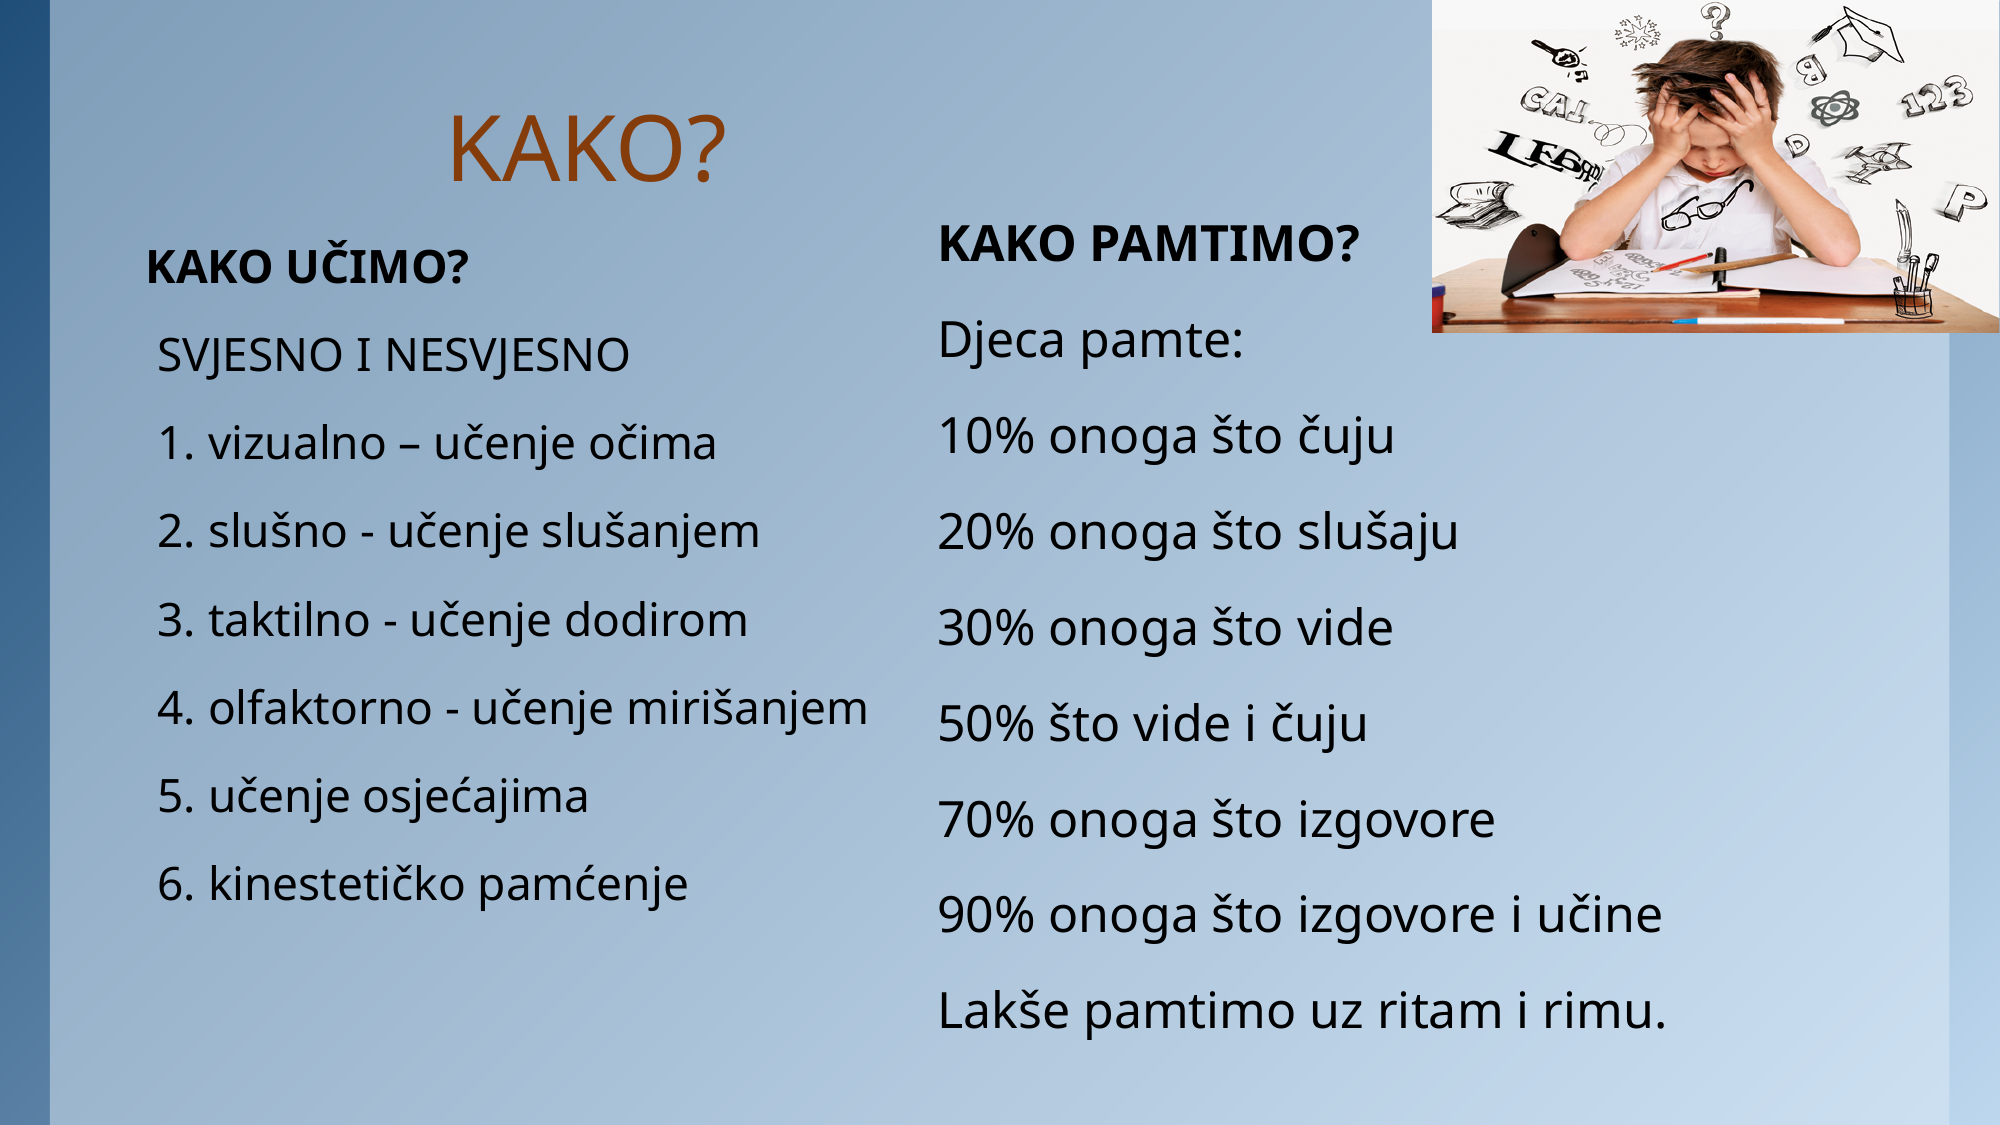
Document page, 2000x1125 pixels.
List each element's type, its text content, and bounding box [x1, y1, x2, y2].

title KAKO? [425, 62, 924, 211]
picture [1431, 0, 2000, 333]
list KAKO UČIMO? SVJESNO I NESVJESNO 1. vizualno – učenje očima 2. slušno - učenje slušanjem 3. taktilno - učenje dodirom 4. olfaktorno - učenje mirišanjem 5. učenje osjećajima 6. kinestetičko pamćenje [125, 231, 899, 966]
text_box KAKO PAMTIMO? Djeca pamte: 10% onoga što čuju 20% onoga što slušaju 30% onoga što vide 50% što vide i čuju 70% onoga što izgovore 90% onoga što izgovore i učine Lakše pamtimo uz ritam i rimu. [922, 208, 1922, 1048]
